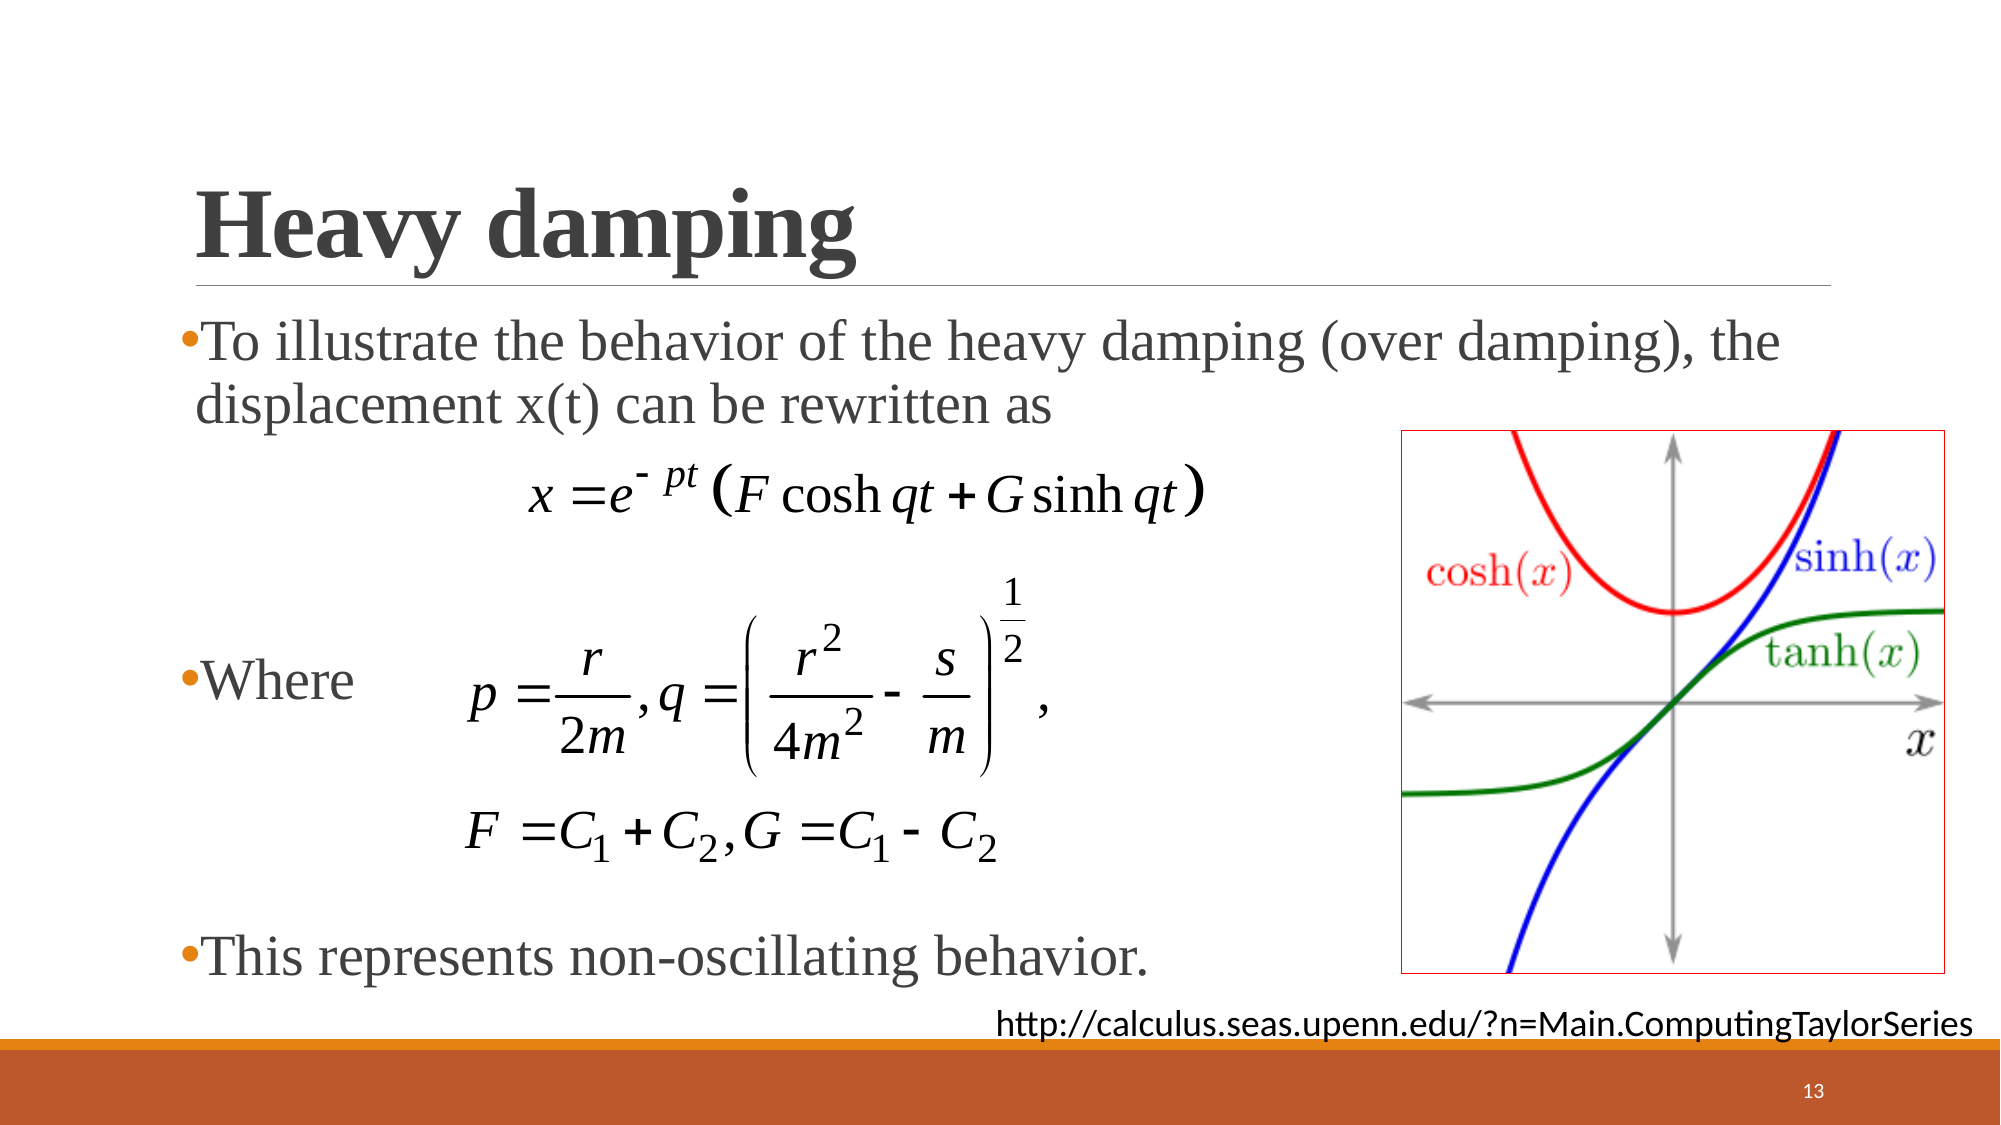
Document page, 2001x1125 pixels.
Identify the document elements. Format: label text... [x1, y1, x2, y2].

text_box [455, 561, 1062, 875]
text_box http://calculus.seas.upenn.edu/?n=Main.ComputingTaylorSeries [980, 991, 2000, 1052]
title Heavy damping [180, 47, 1830, 285]
slide_number 13 [1624, 1059, 1840, 1120]
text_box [517, 442, 1213, 545]
picture [1400, 429, 1945, 975]
list To illustrate the behavior of the heavy damping (over damping), the displacement x(t) can be rewritten as Where This represents non-oscillating behavior. [180, 302, 1830, 1022]
